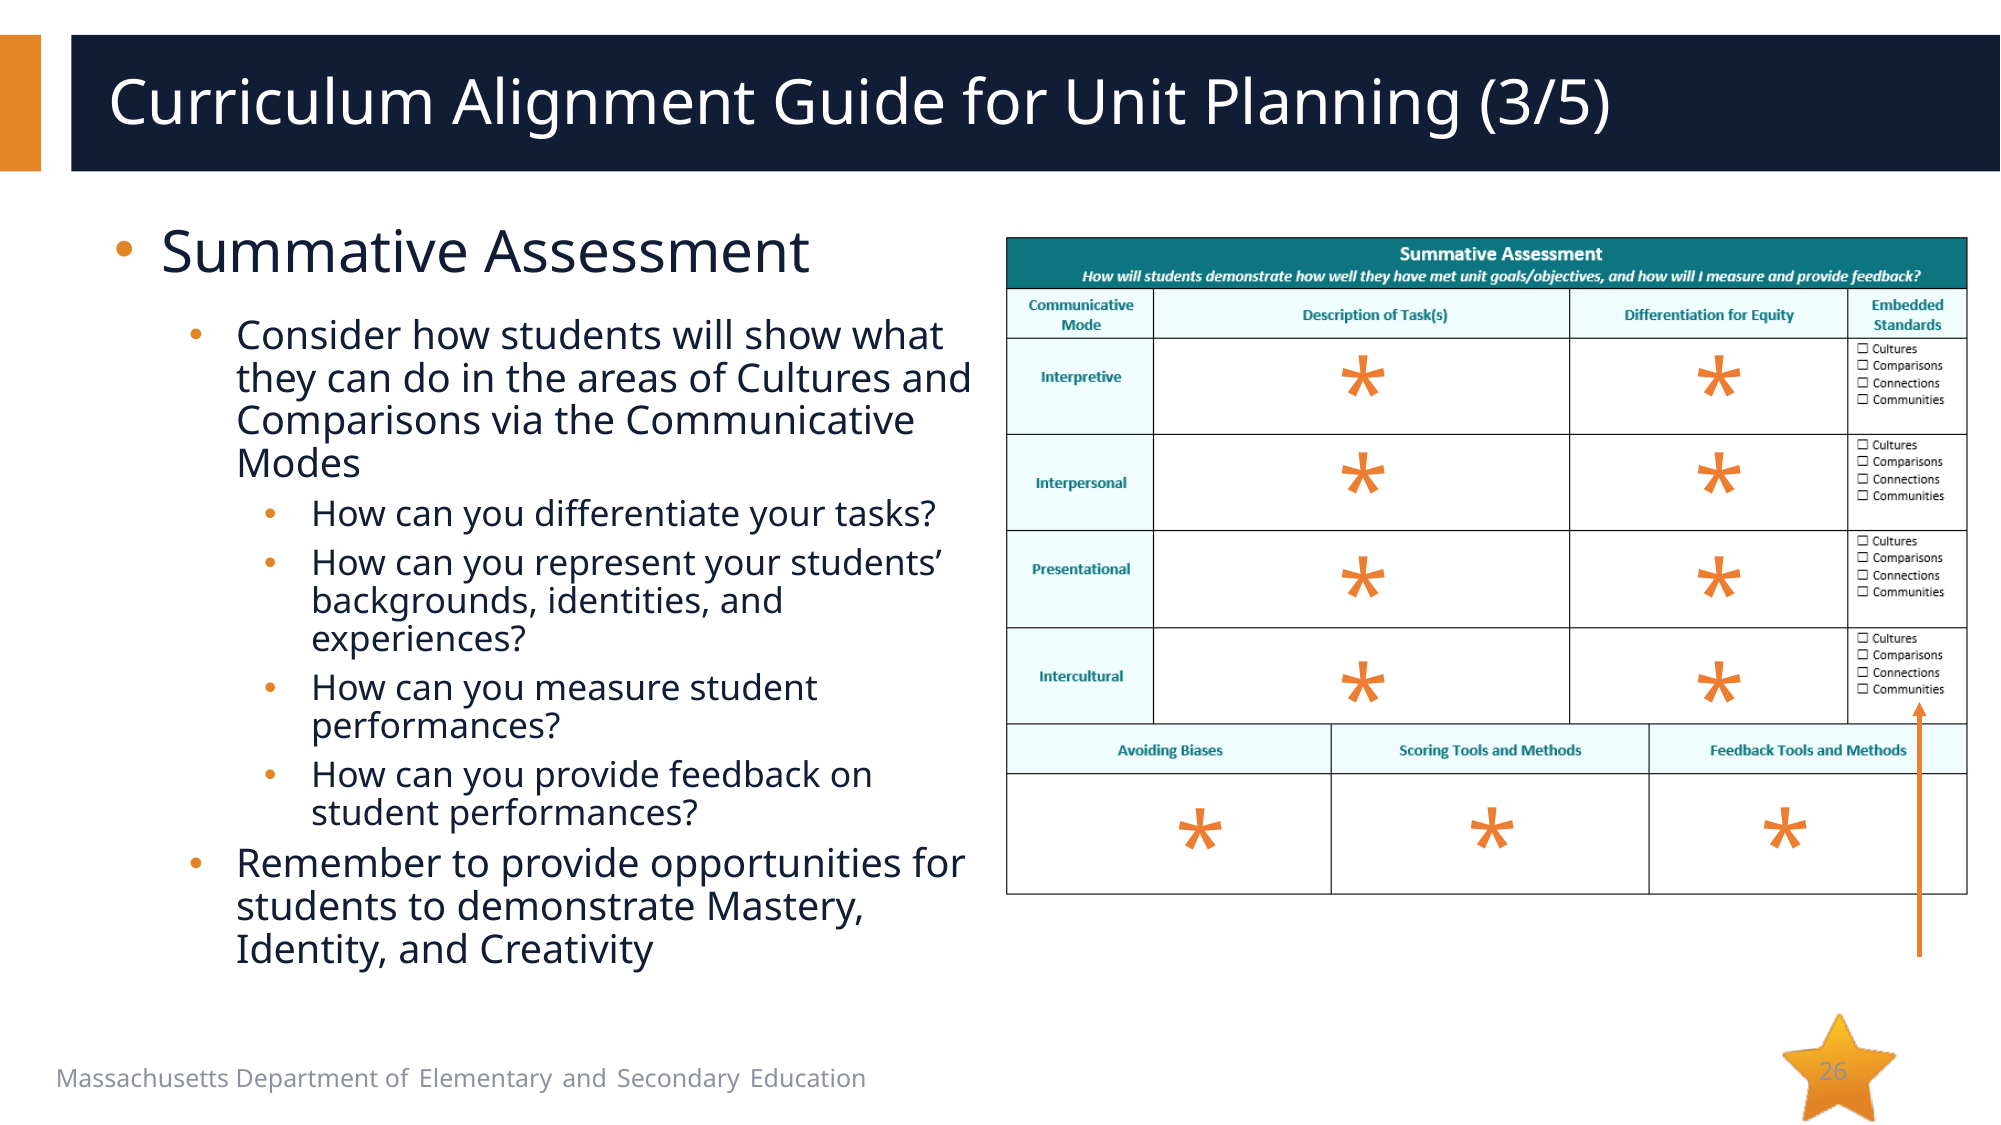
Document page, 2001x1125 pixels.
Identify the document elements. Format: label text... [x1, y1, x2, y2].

slide_number 26 [1412, 1042, 1863, 1103]
text_box * [1453, 898, 1505, 904]
title Curriculum Alignment Guide for Unit Planning (3/5) [93, 58, 1959, 150]
text_box * [1160, 898, 1213, 904]
picture [1004, 235, 1972, 898]
list Summative Assessment Consider how students will show what they can do in the areas of Cultures and Comparisons via the Communicative Modes How can you differentiate your tasks? How can you represent your students’ backgrounds, identities, and experiences? How can you measure student performances? How can you provide feedback on student performances? Remember to provide opportunities for students to demonstrate Mastery, Identity, and Creativity [99, 201, 1005, 1023]
picture [1773, 1000, 1909, 1125]
text_box * [1746, 898, 1798, 904]
